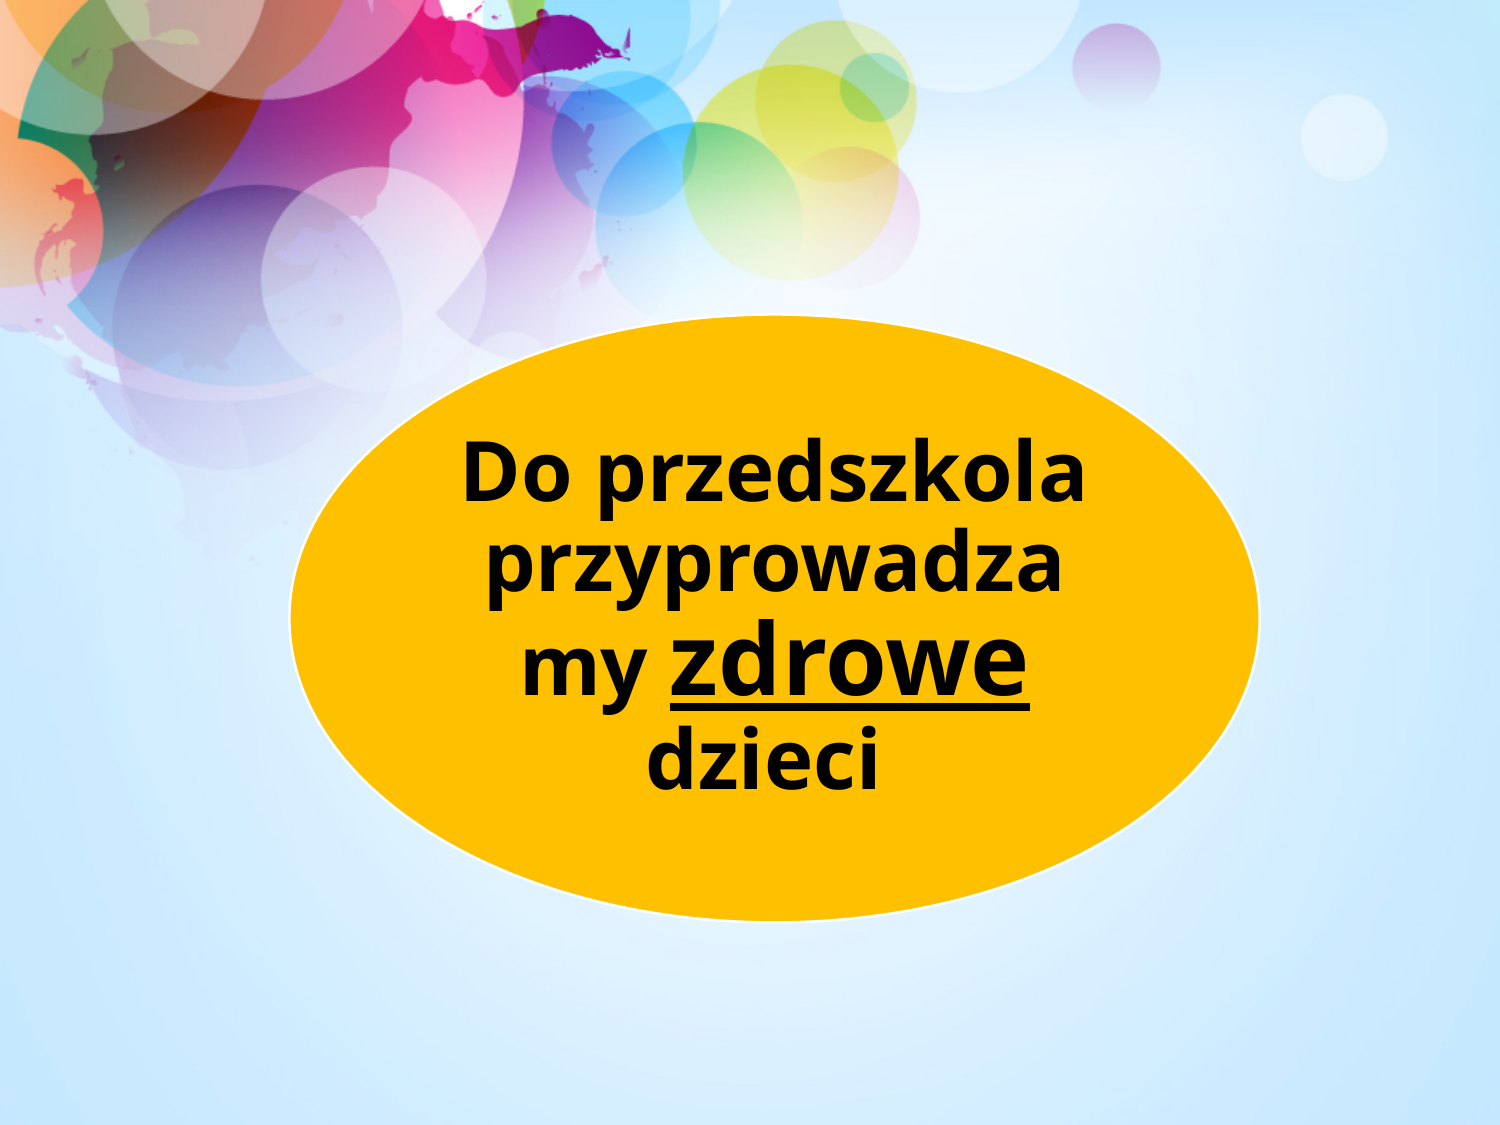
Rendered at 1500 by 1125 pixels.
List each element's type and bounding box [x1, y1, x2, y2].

picture [0, 0, 1500, 1125]
text_box [289, 314, 1260, 923]
